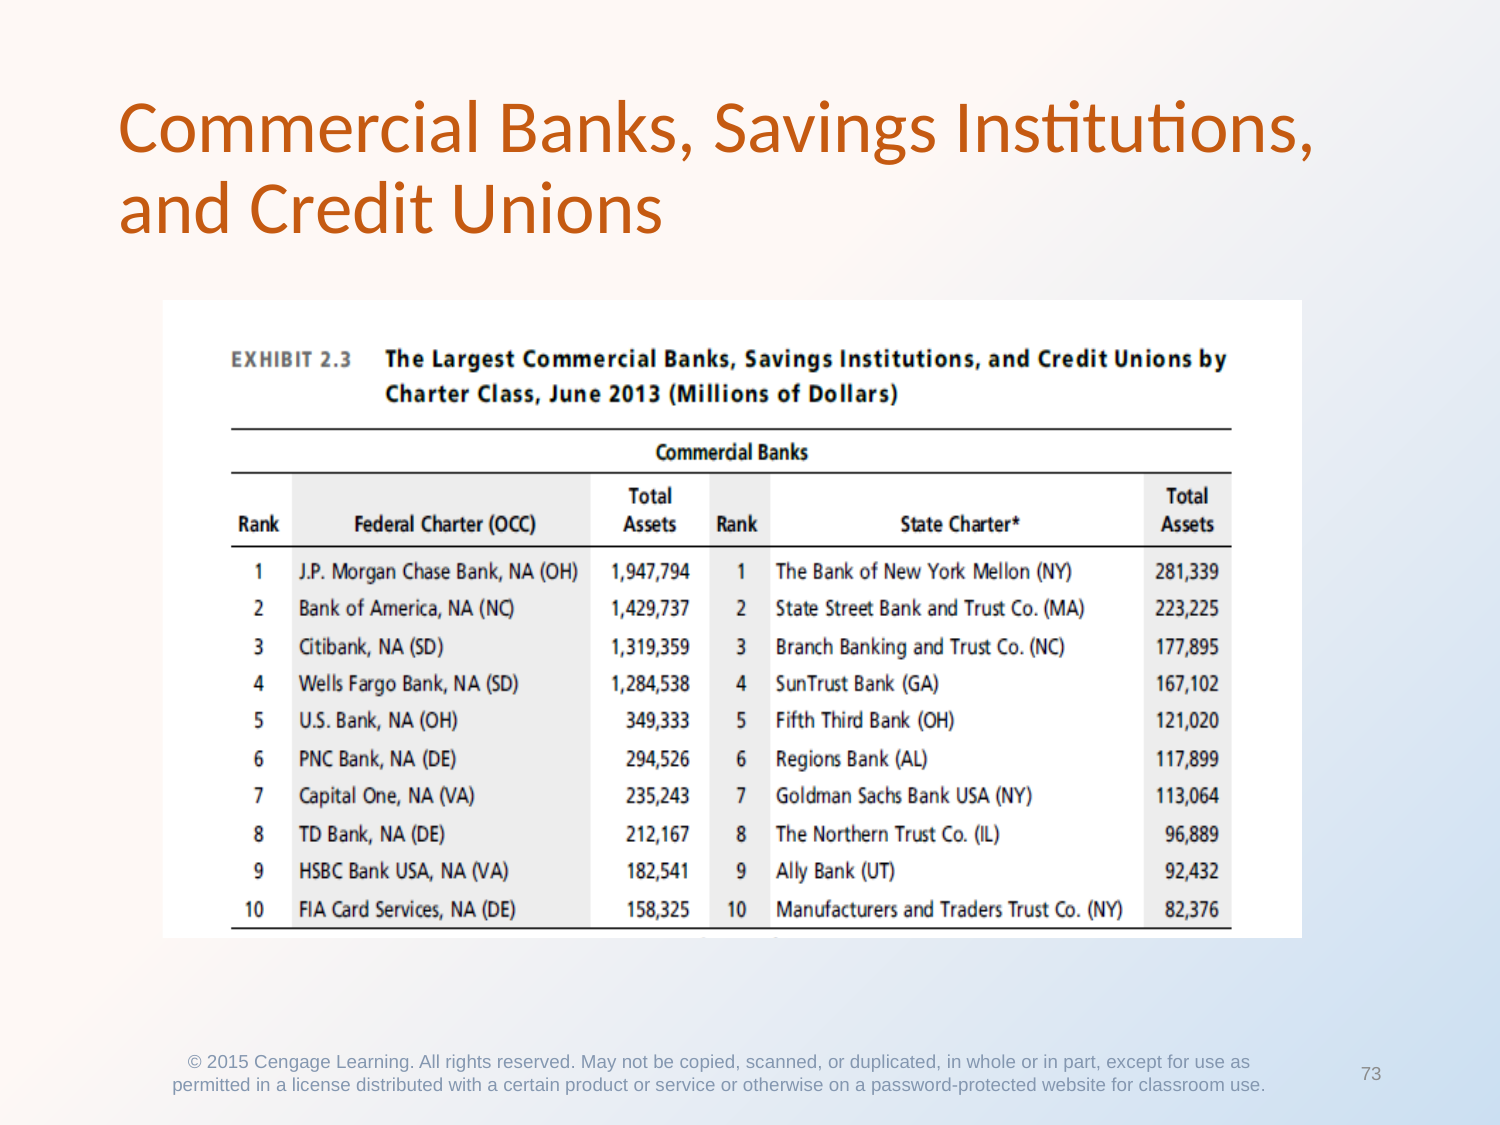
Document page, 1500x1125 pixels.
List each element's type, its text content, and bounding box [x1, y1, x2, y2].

footer © 2015 Cengage Learning. All rights reserved. May not be copied, scanned, or duplicated, in whole or in part, except for use as permitted in a license distributed with a certain product or service or otherwise on a password-protected website for classroom use. [137, 1042, 1300, 1103]
slide_number 73 [1337, 1042, 1397, 1103]
picture [162, 299, 1302, 938]
title Commercial Banks, Savings Institutions, and Credit Unions [103, 59, 1397, 278]
